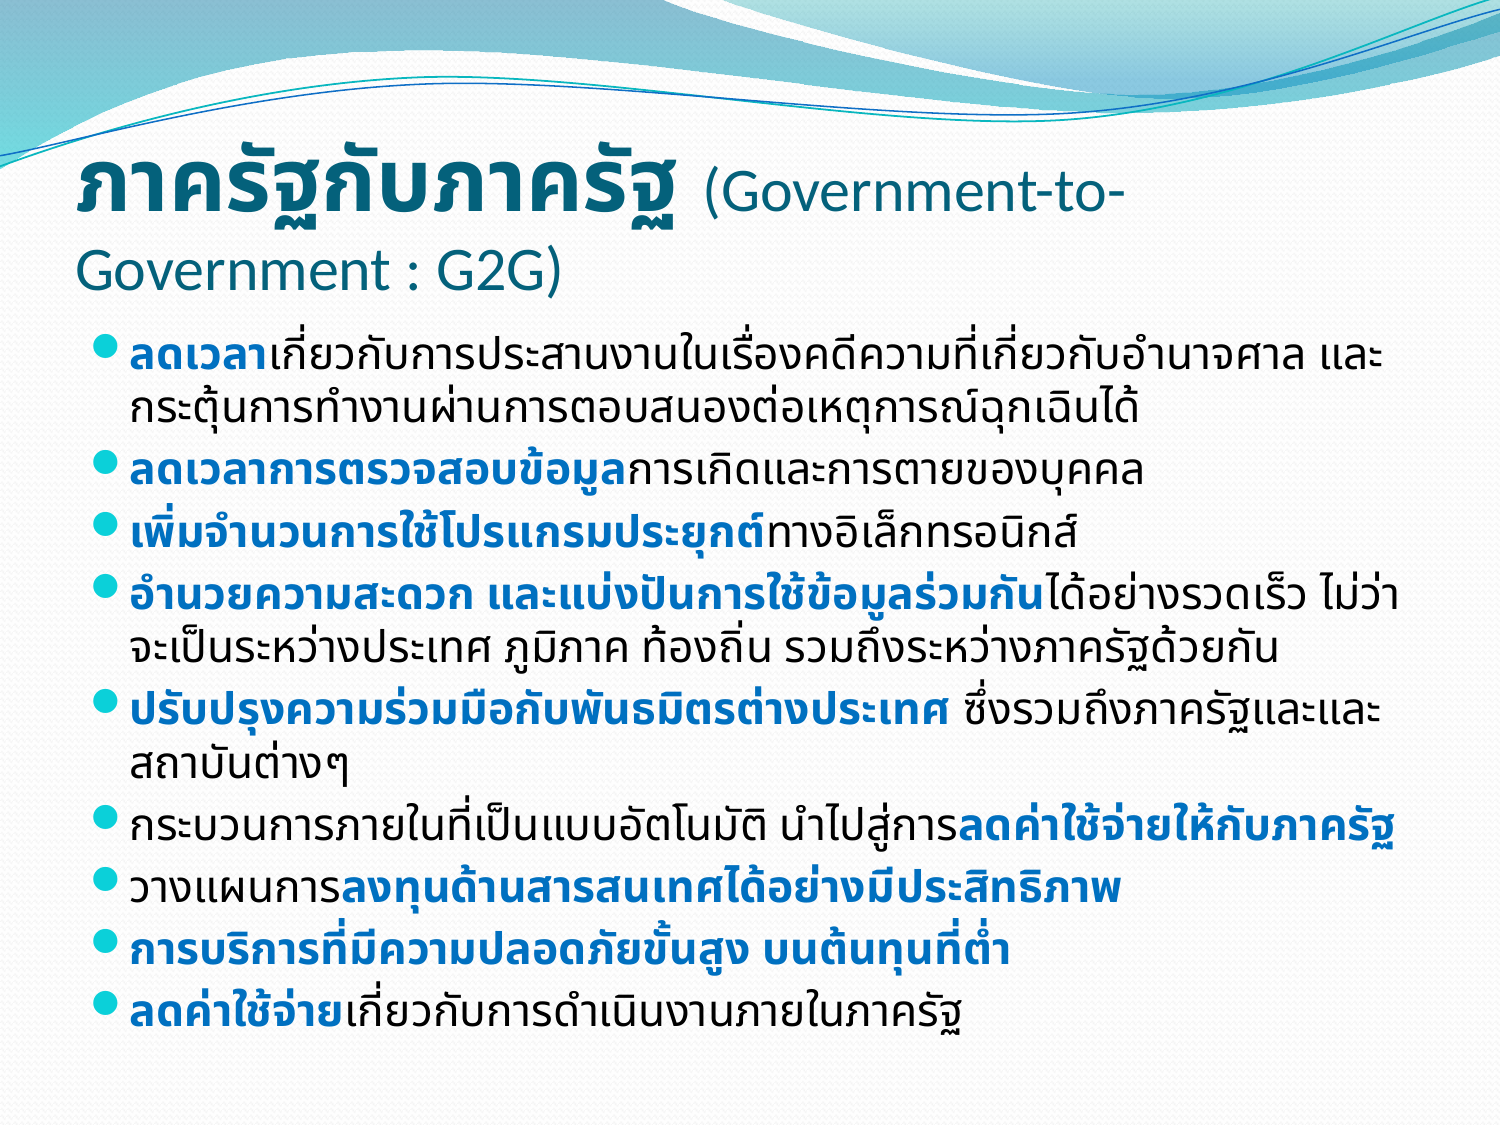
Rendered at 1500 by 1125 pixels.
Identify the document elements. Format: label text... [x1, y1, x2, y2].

title ภาครัฐกับภาครัฐ (Government-to-Government : G2G) [75, 115, 1425, 303]
list ลดเวลาเกี่ยวกับการประสานงานในเรื่องคดีความที่เกี่ยวกับอำนาจศาล และกระตุ้นการทำงานผ่านการตอบสนองต่อเหตุการณ์ฉุกเฉินได้ ลดเวลาการตรวจสอบข้อมูลการเกิดและการตายของบุคคล เพิ่มจำนวนการใช้โปรแกรมประยุกต์ทางอิเล็กทรอนิกส์ อำนวยความสะดวก และแบ่งปันการใช้ข้อมูลร่วมกันได้อย่างรวดเร็ว ไม่ว่าจะเป็นระหว่างประเทศ ภูมิภาค ท้องถิ่น รวมถึงระหว่างภาครัฐด้วยกัน ปรับปรุงความร่วมมือกับพันธมิตรต่างประเทศ ซึ่งรวมถึงภาครัฐและและสถาบันต่างๆ กระบวนการภายในที่เป็นแบบอัตโนมัติ นำไปสู่การลดค่าใช้จ่ายให้กับภาครัฐ วางแผนการลงทุนด้านสารสนเทศได้อย่างมีประสิทธิภาพ การบริการที่มีความปลอดภัยขั้นสูง บนต้นทุนที่ต่ำ ลดค่าใช้จ่ายเกี่ยวกับการดำเนินงานภายในภาครัฐ [75, 317, 1425, 1125]
